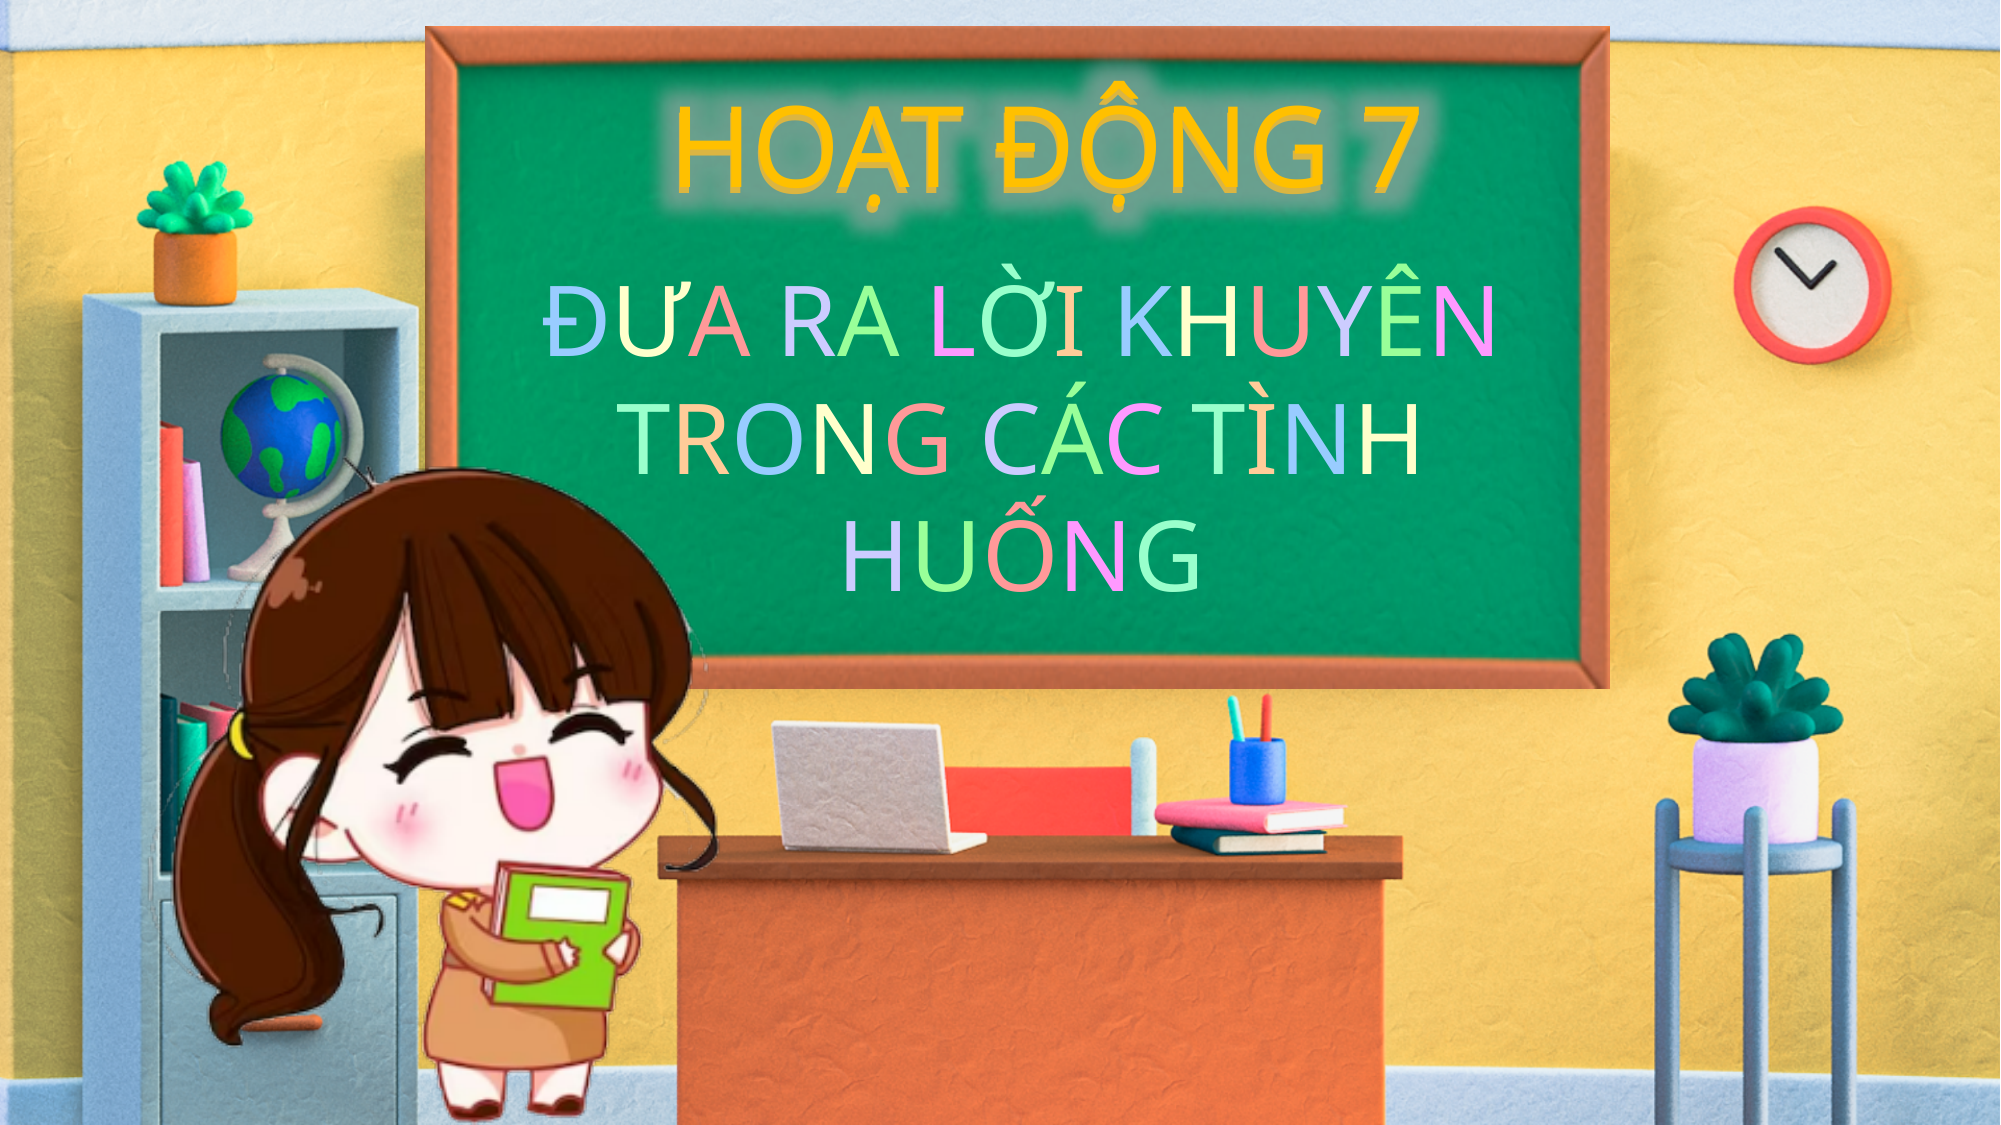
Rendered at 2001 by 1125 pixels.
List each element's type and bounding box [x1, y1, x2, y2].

picture [0, 0, 2000, 1125]
text_box [584, 68, 1507, 225]
